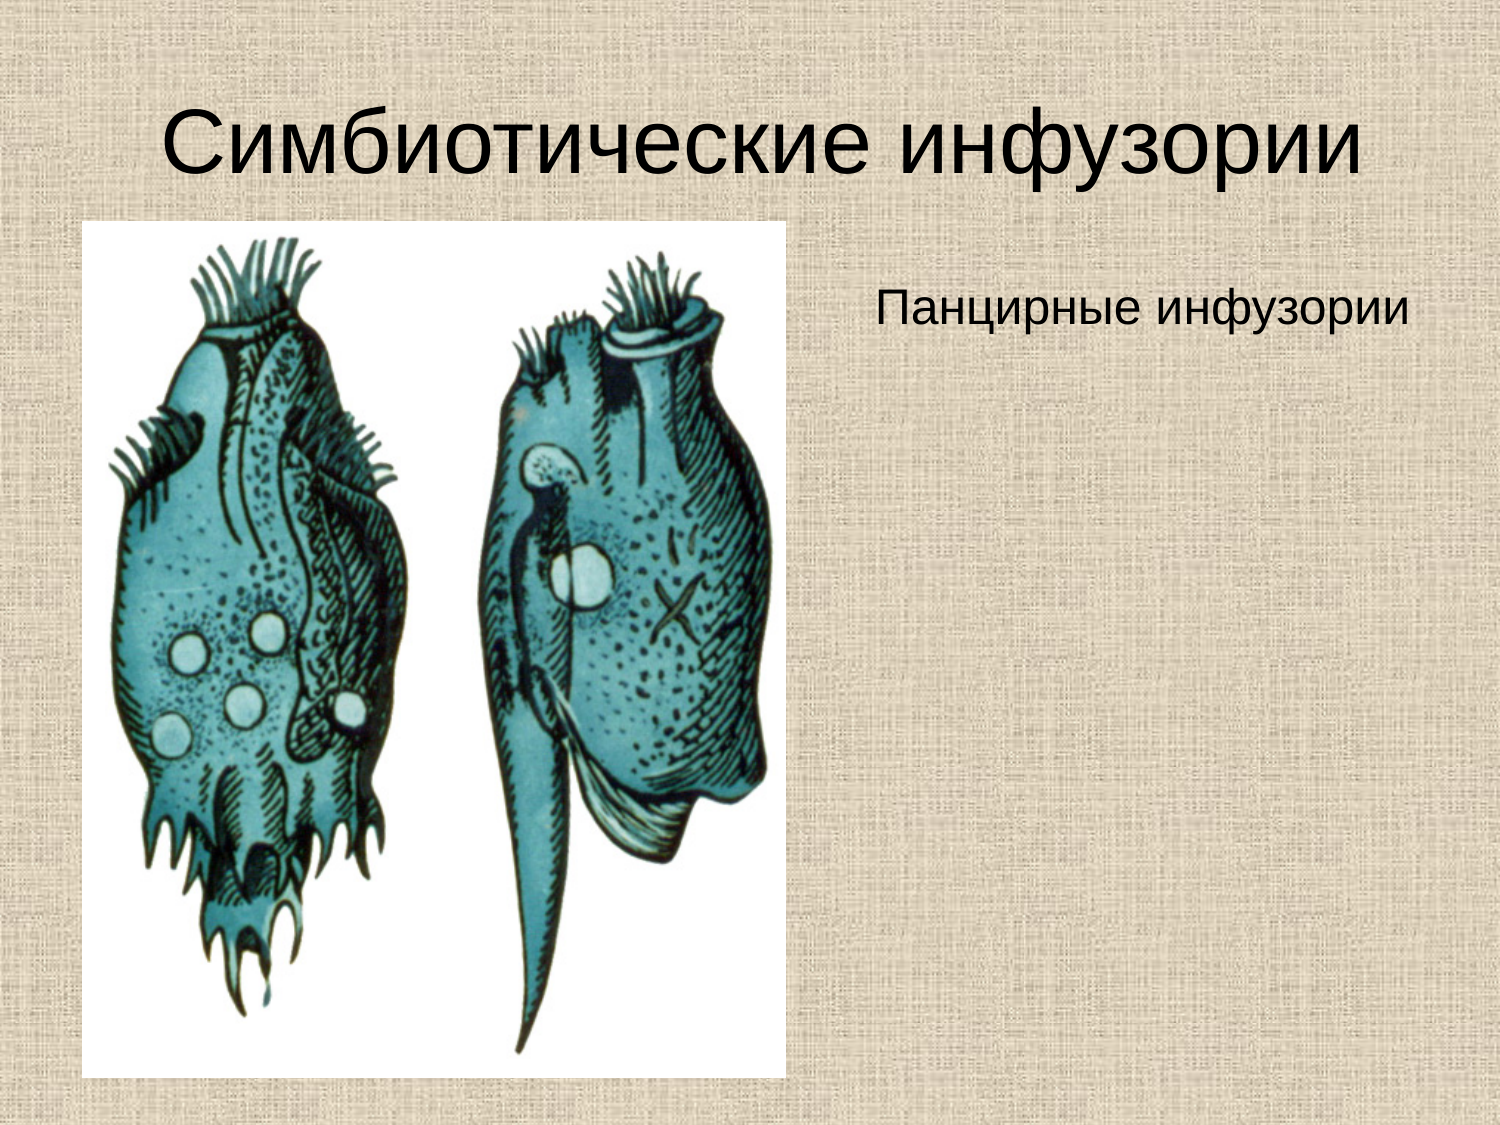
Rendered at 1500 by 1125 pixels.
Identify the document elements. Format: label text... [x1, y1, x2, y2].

picture [0, 0, 1500, 1125]
title Симбиотические инфузории [88, 42, 1439, 231]
text_box Панцирные инфузории [844, 267, 1441, 342]
